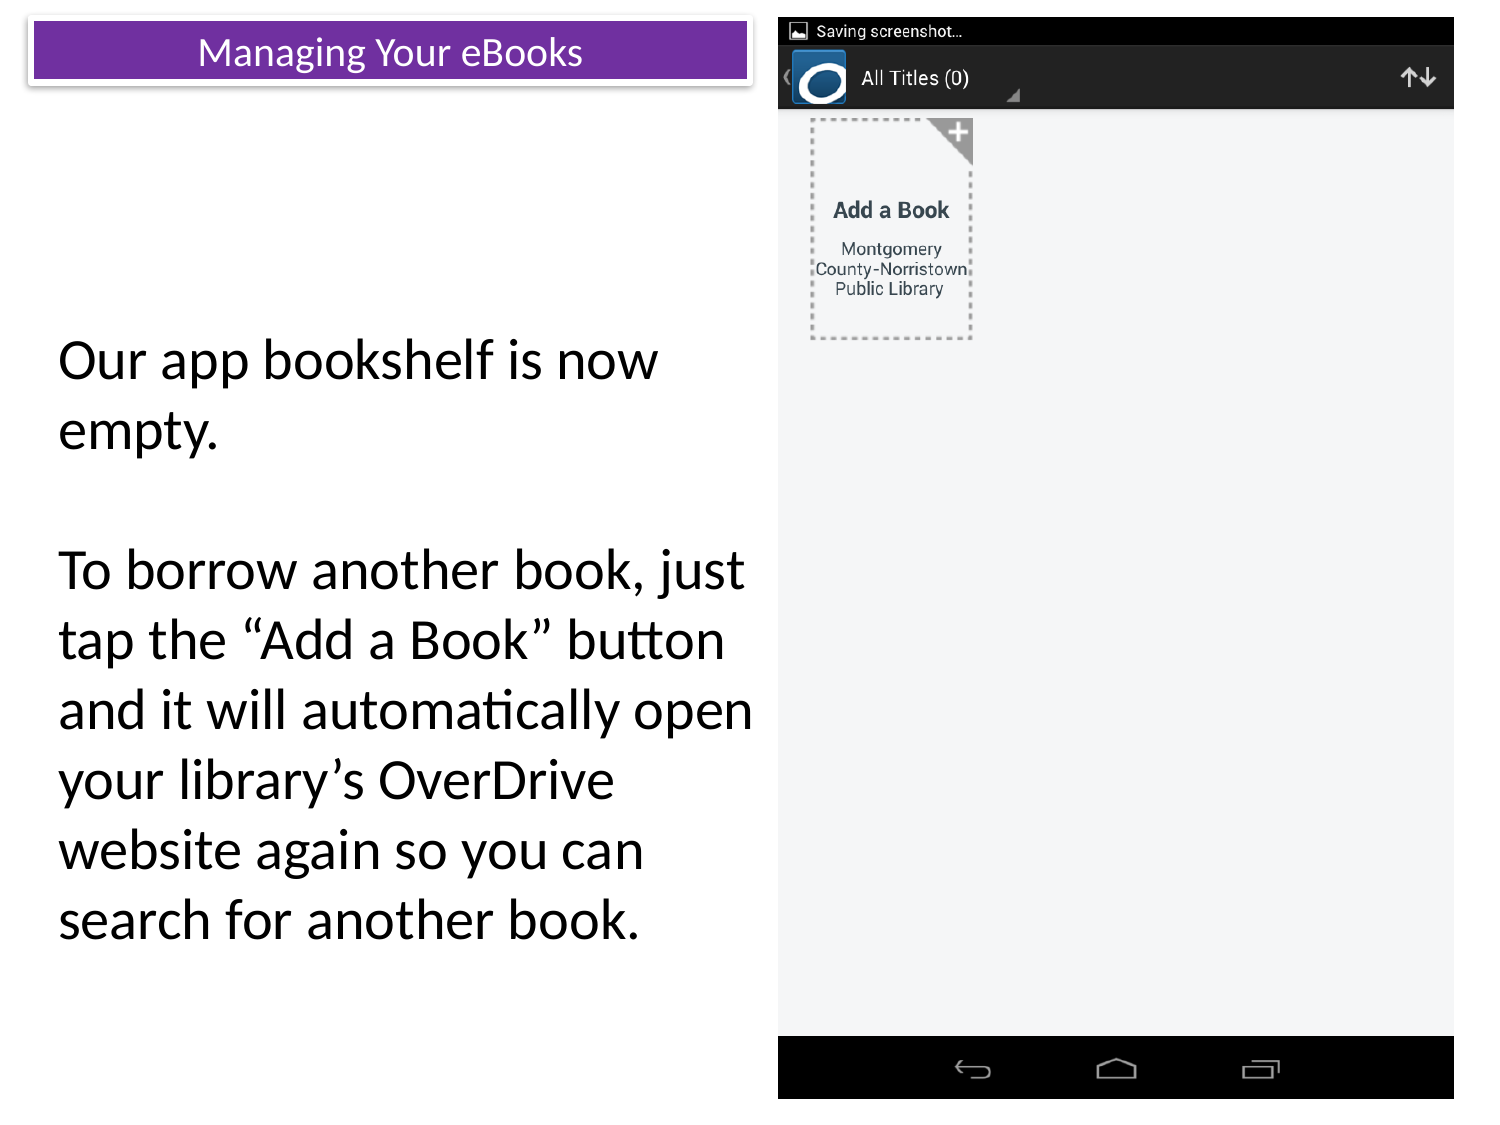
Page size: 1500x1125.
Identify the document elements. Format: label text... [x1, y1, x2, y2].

text_box Our app bookshelf is now empty. To borrow another book, just tap the “Add a Book” button and it will automatically open your library’s OverDrive website again so you can search for another book. [43, 313, 772, 959]
picture [777, 17, 1454, 1099]
text_box Managing Your eBooks [28, 15, 753, 86]
